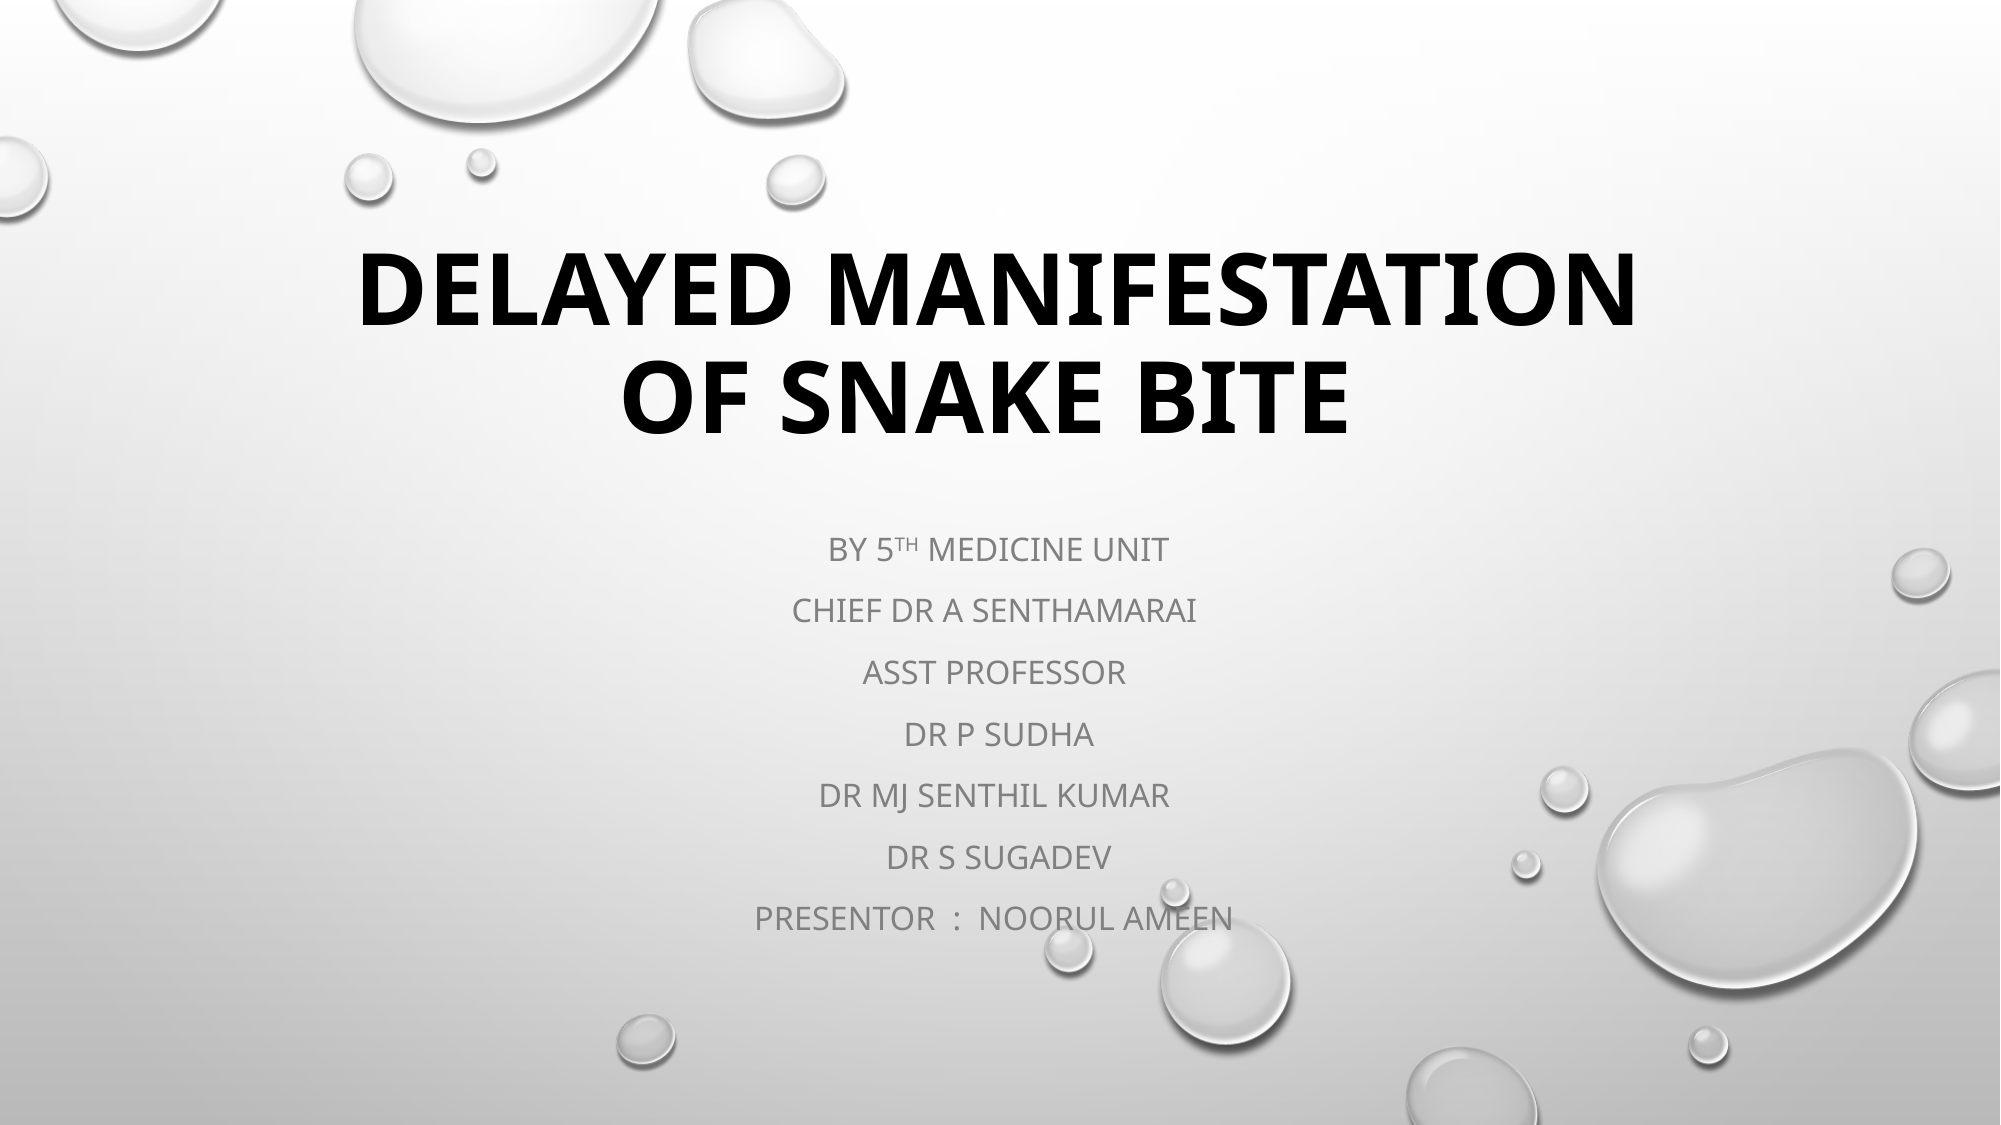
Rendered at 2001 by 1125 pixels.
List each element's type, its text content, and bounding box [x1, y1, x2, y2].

subtitle By 5th medicine unit Chief Dr A SENTHAMARAI Asst professor Dr P sudha Dr MJ senthil Kumar Dr s sugadev Presentor : Noorul Ameen [287, 513, 1711, 950]
picture [0, 0, 2000, 1125]
title Delayed manifestation of snake bite [287, 99, 1711, 463]
